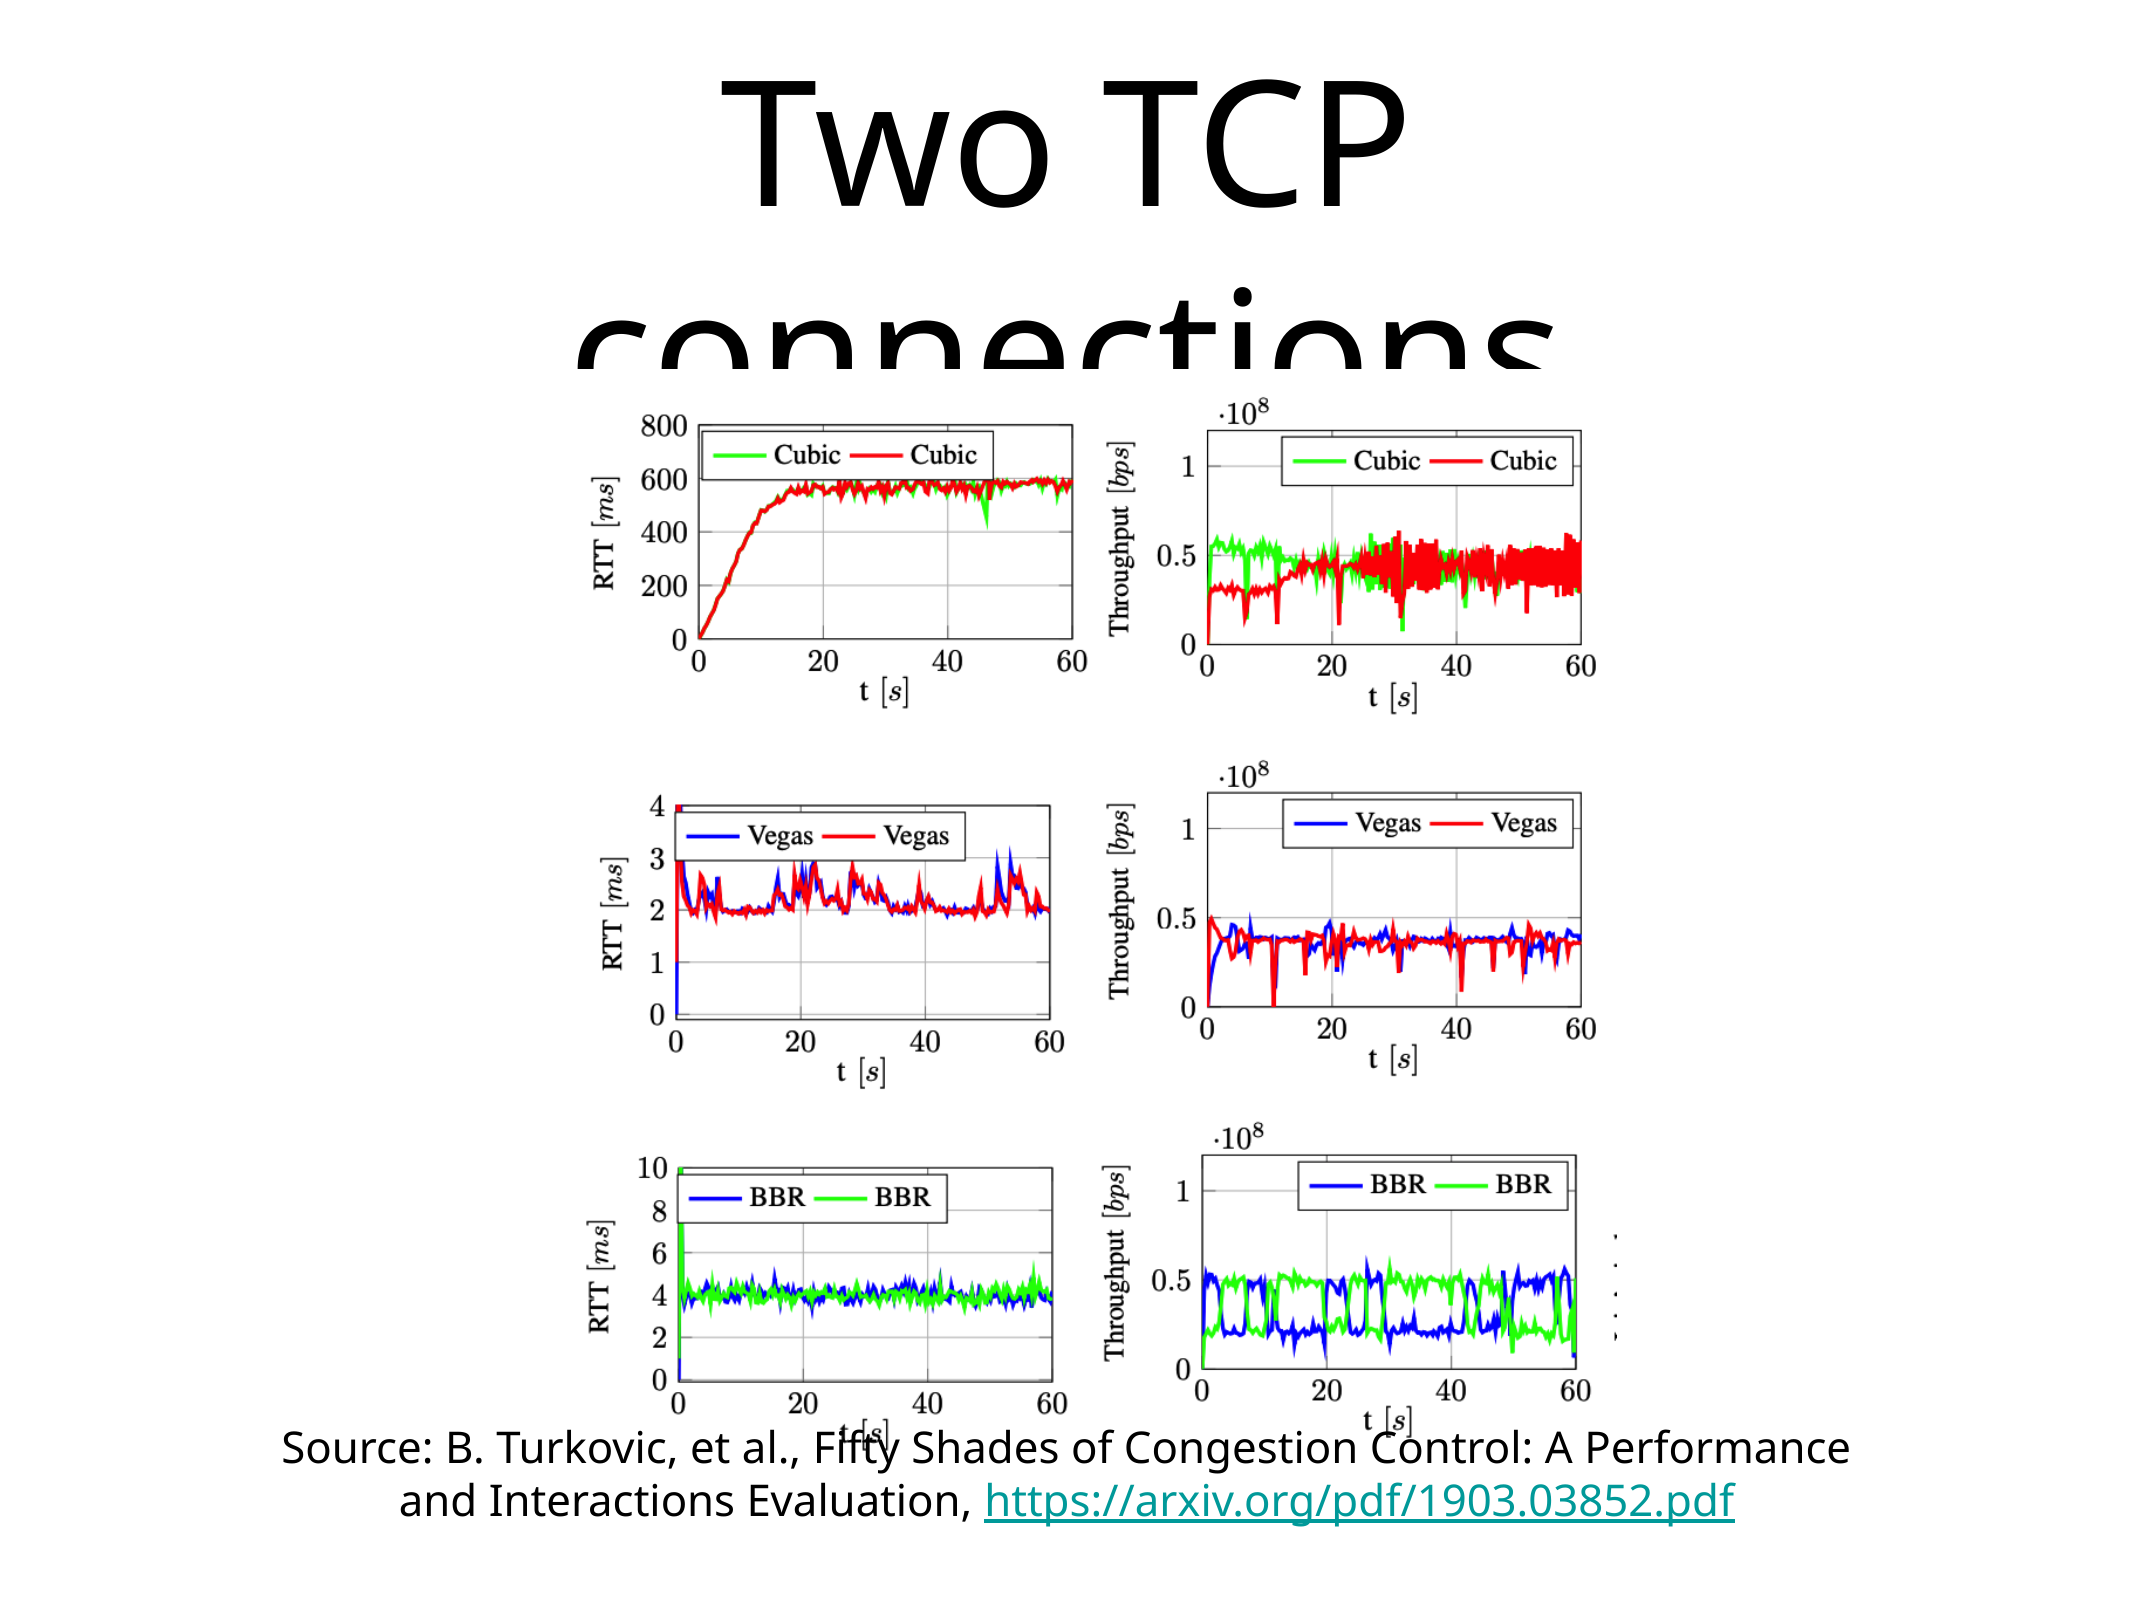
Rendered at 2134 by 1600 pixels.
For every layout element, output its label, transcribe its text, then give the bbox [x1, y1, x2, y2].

text_box Source: B. Turkovic, et al., Fifty Shades of Congestion Control: A Performance and Interactions Evaluation, https://arxiv.org/pdf/1903.03852.pdf [266, 1412, 1867, 1540]
picture [516, 369, 1617, 1494]
title Two TCP connections [208, 41, 1925, 442]
